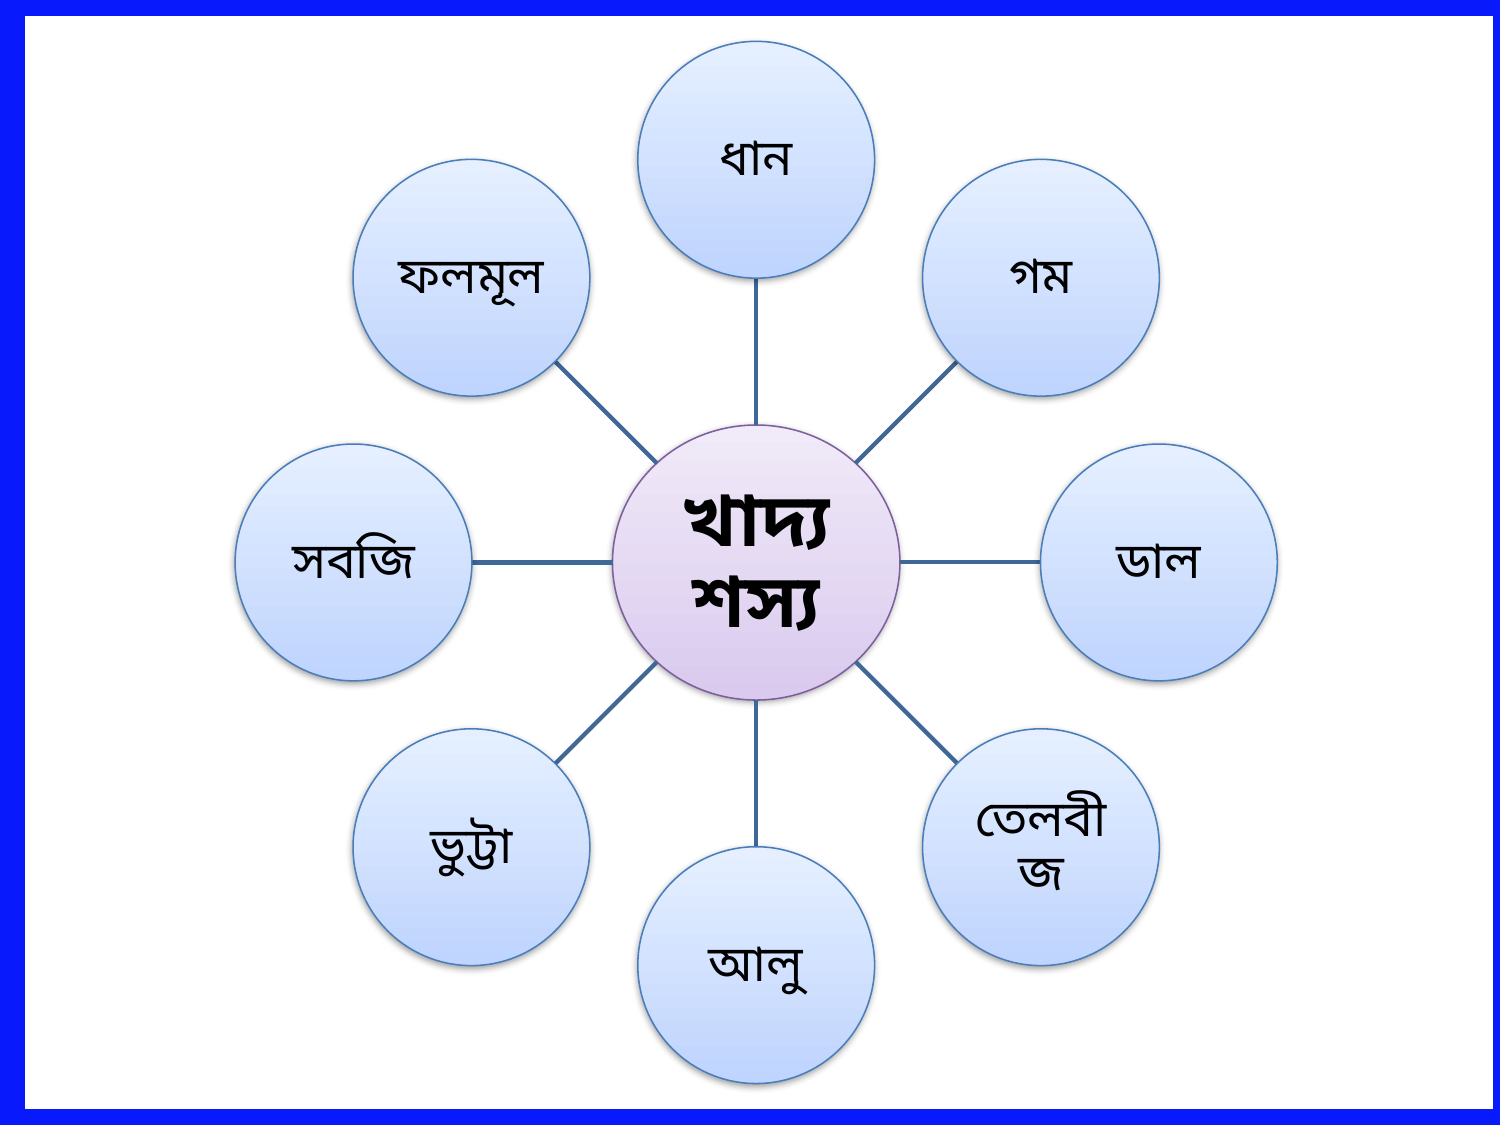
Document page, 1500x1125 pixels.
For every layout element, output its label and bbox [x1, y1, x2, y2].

text_box [7, 0, 1500, 1125]
text_box [37, 37, 1476, 1088]
